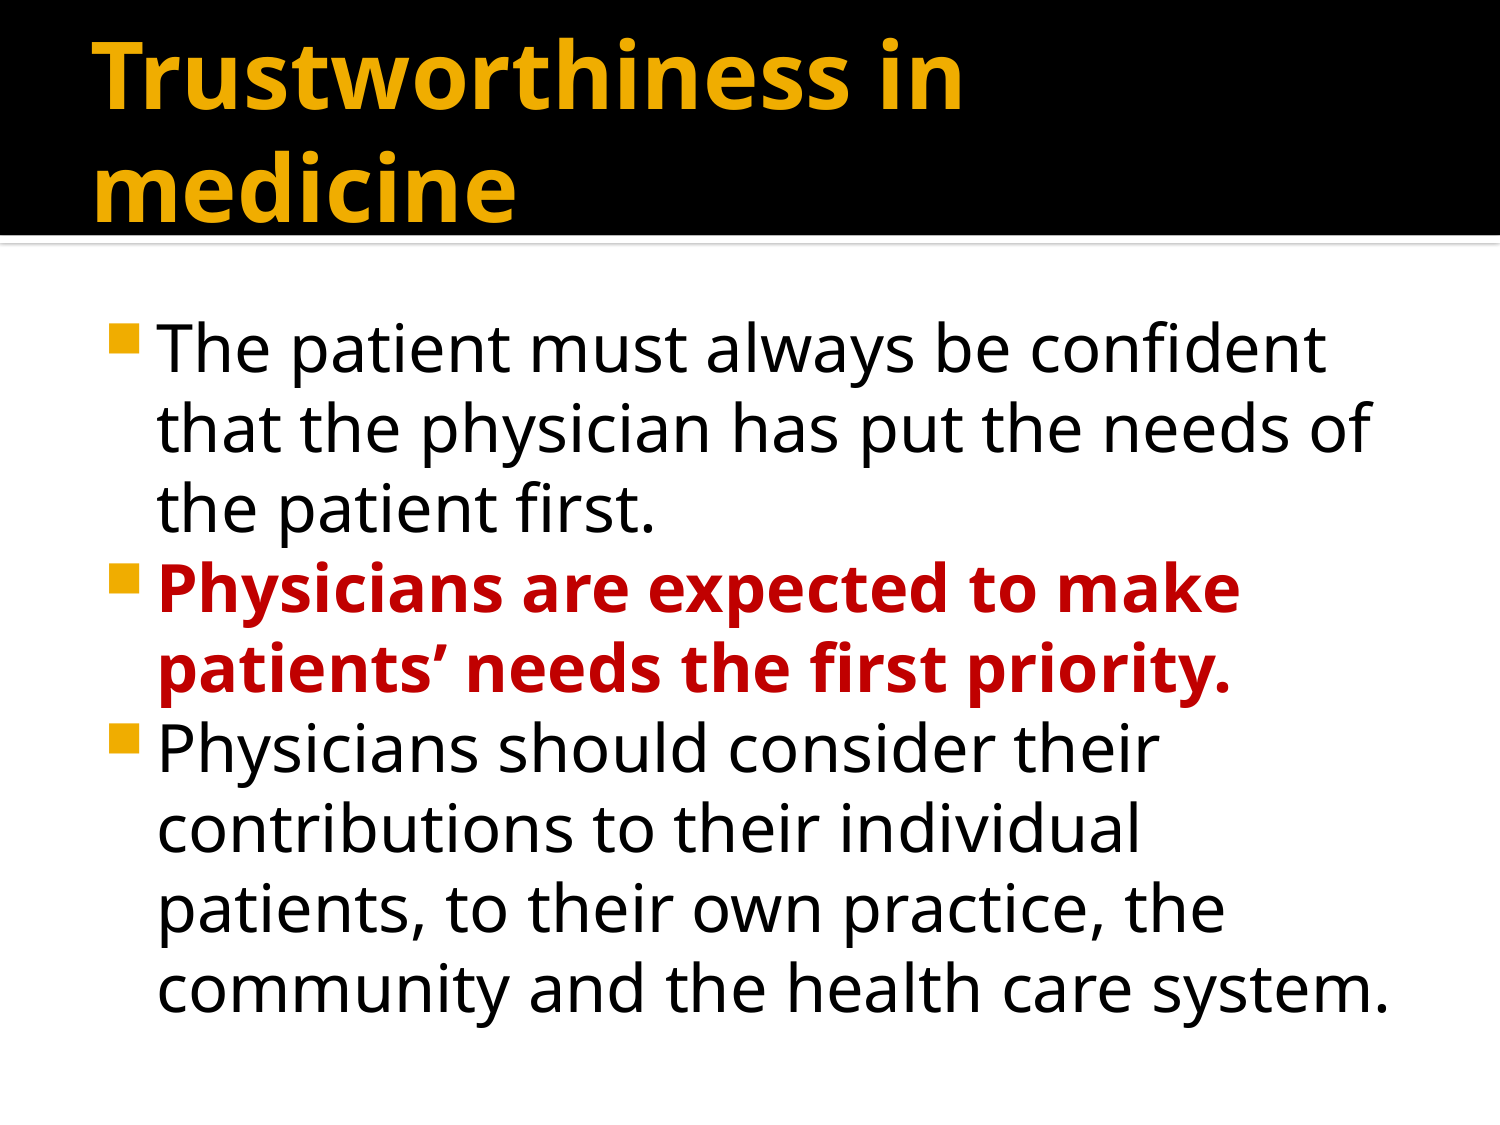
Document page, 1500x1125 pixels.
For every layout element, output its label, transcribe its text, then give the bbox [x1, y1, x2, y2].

list The patient must always be confident that the physician has put the needs of the patient first. Physicians are expected to make patients’ needs the first priority. Physicians should consider their contributions to their individual patients, to their own practice, the community and the health care system. [75, 291, 1425, 1050]
title Trustworthiness in medicine [75, 25, 1425, 231]
